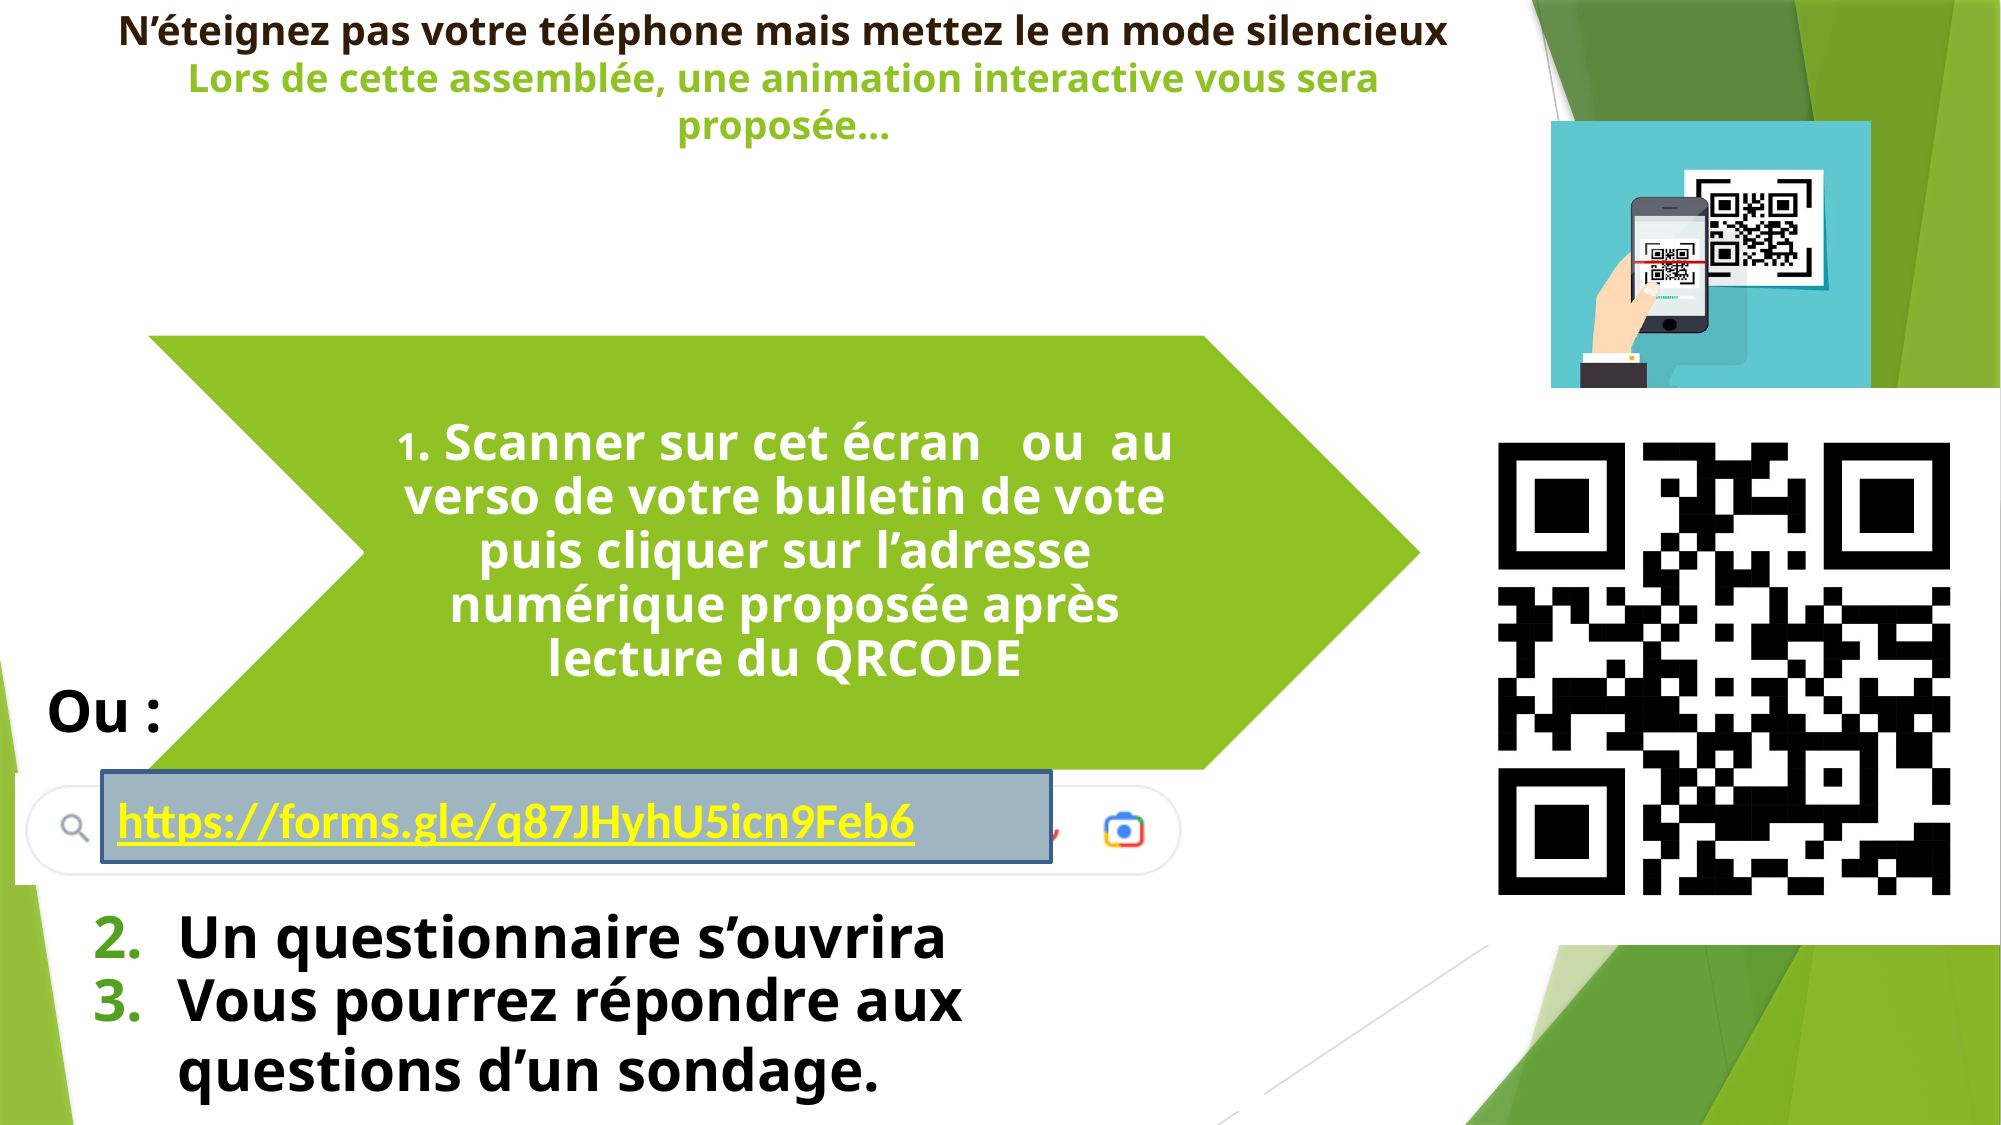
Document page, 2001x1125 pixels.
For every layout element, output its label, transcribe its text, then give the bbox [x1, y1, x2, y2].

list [30, 333, 1536, 772]
text_box Un questionnaire s’ouvrira [78, 894, 1100, 978]
picture [15, 772, 1202, 885]
title N’éteignez pas votre téléphone mais mettez le en mode silencieux Lors de cette assemblée, une animation interactive vous sera proposée… [78, 0, 1489, 183]
picture [1443, 121, 2000, 946]
text_box Vous pourrez répondre aux questions d’un sondage. [78, 956, 1265, 1111]
